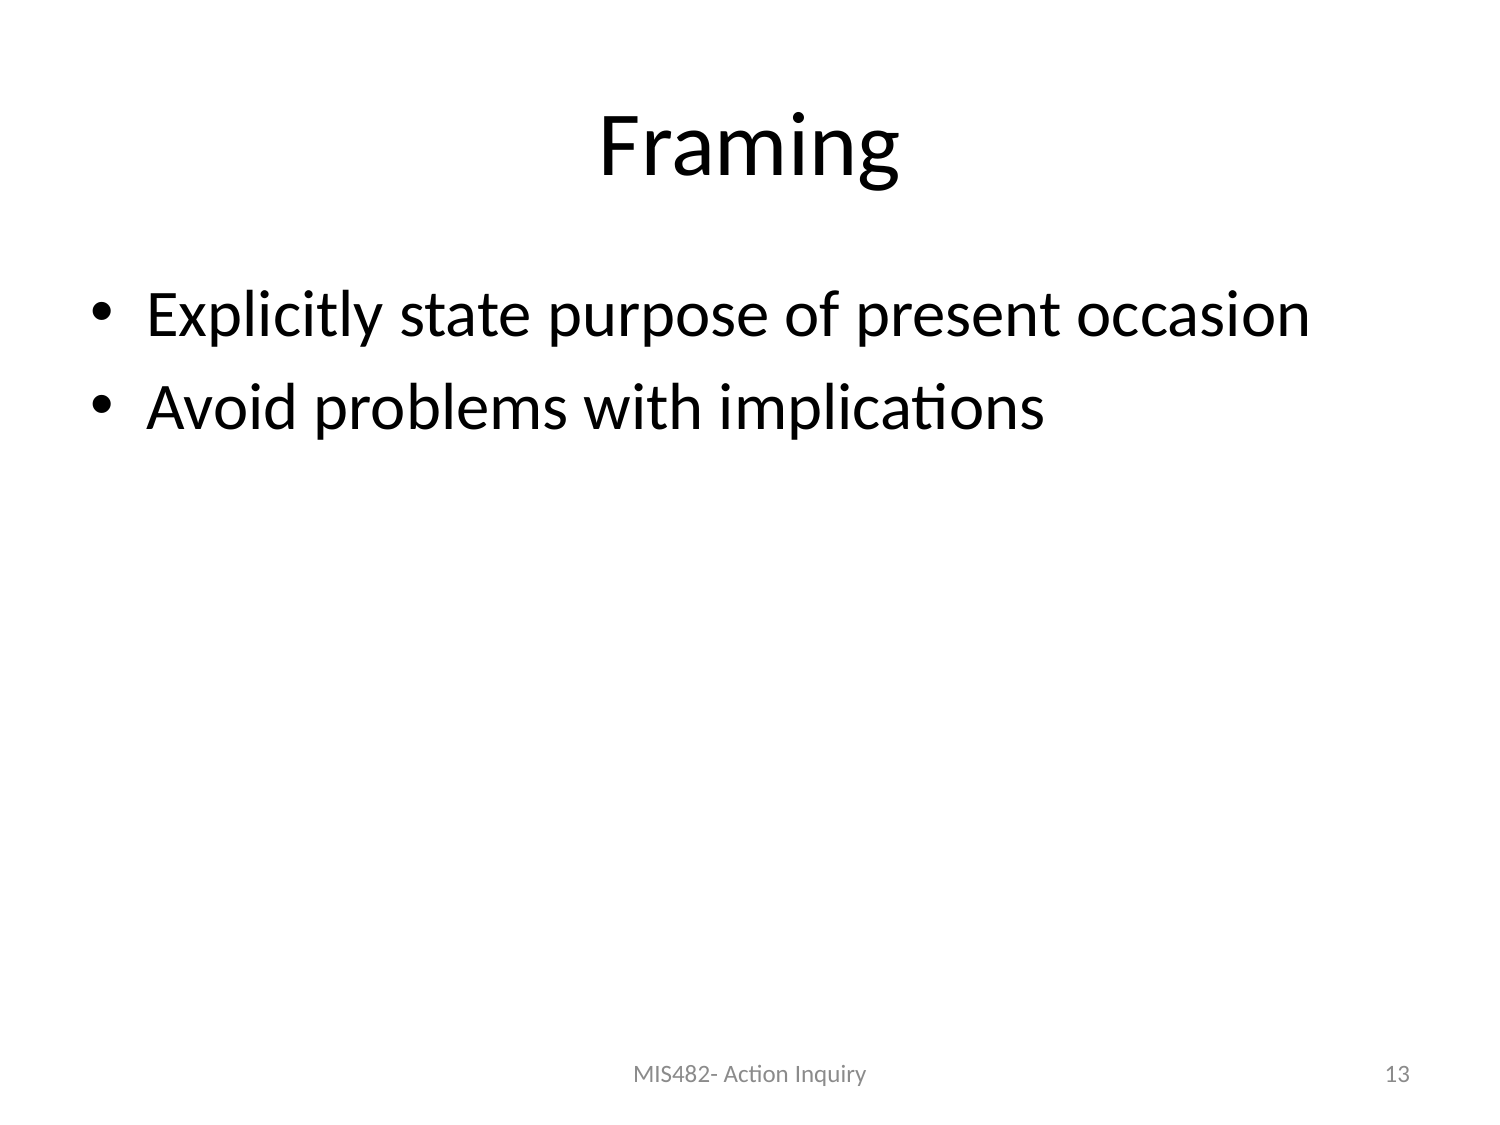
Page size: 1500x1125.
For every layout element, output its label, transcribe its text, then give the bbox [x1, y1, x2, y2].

footer MIS482- Action Inquiry [512, 1042, 988, 1103]
slide_number 13 [1074, 1042, 1425, 1103]
list Explicitly state purpose of present occasion Avoid problems with implications [75, 262, 1425, 1005]
title Framing [75, 45, 1425, 233]
